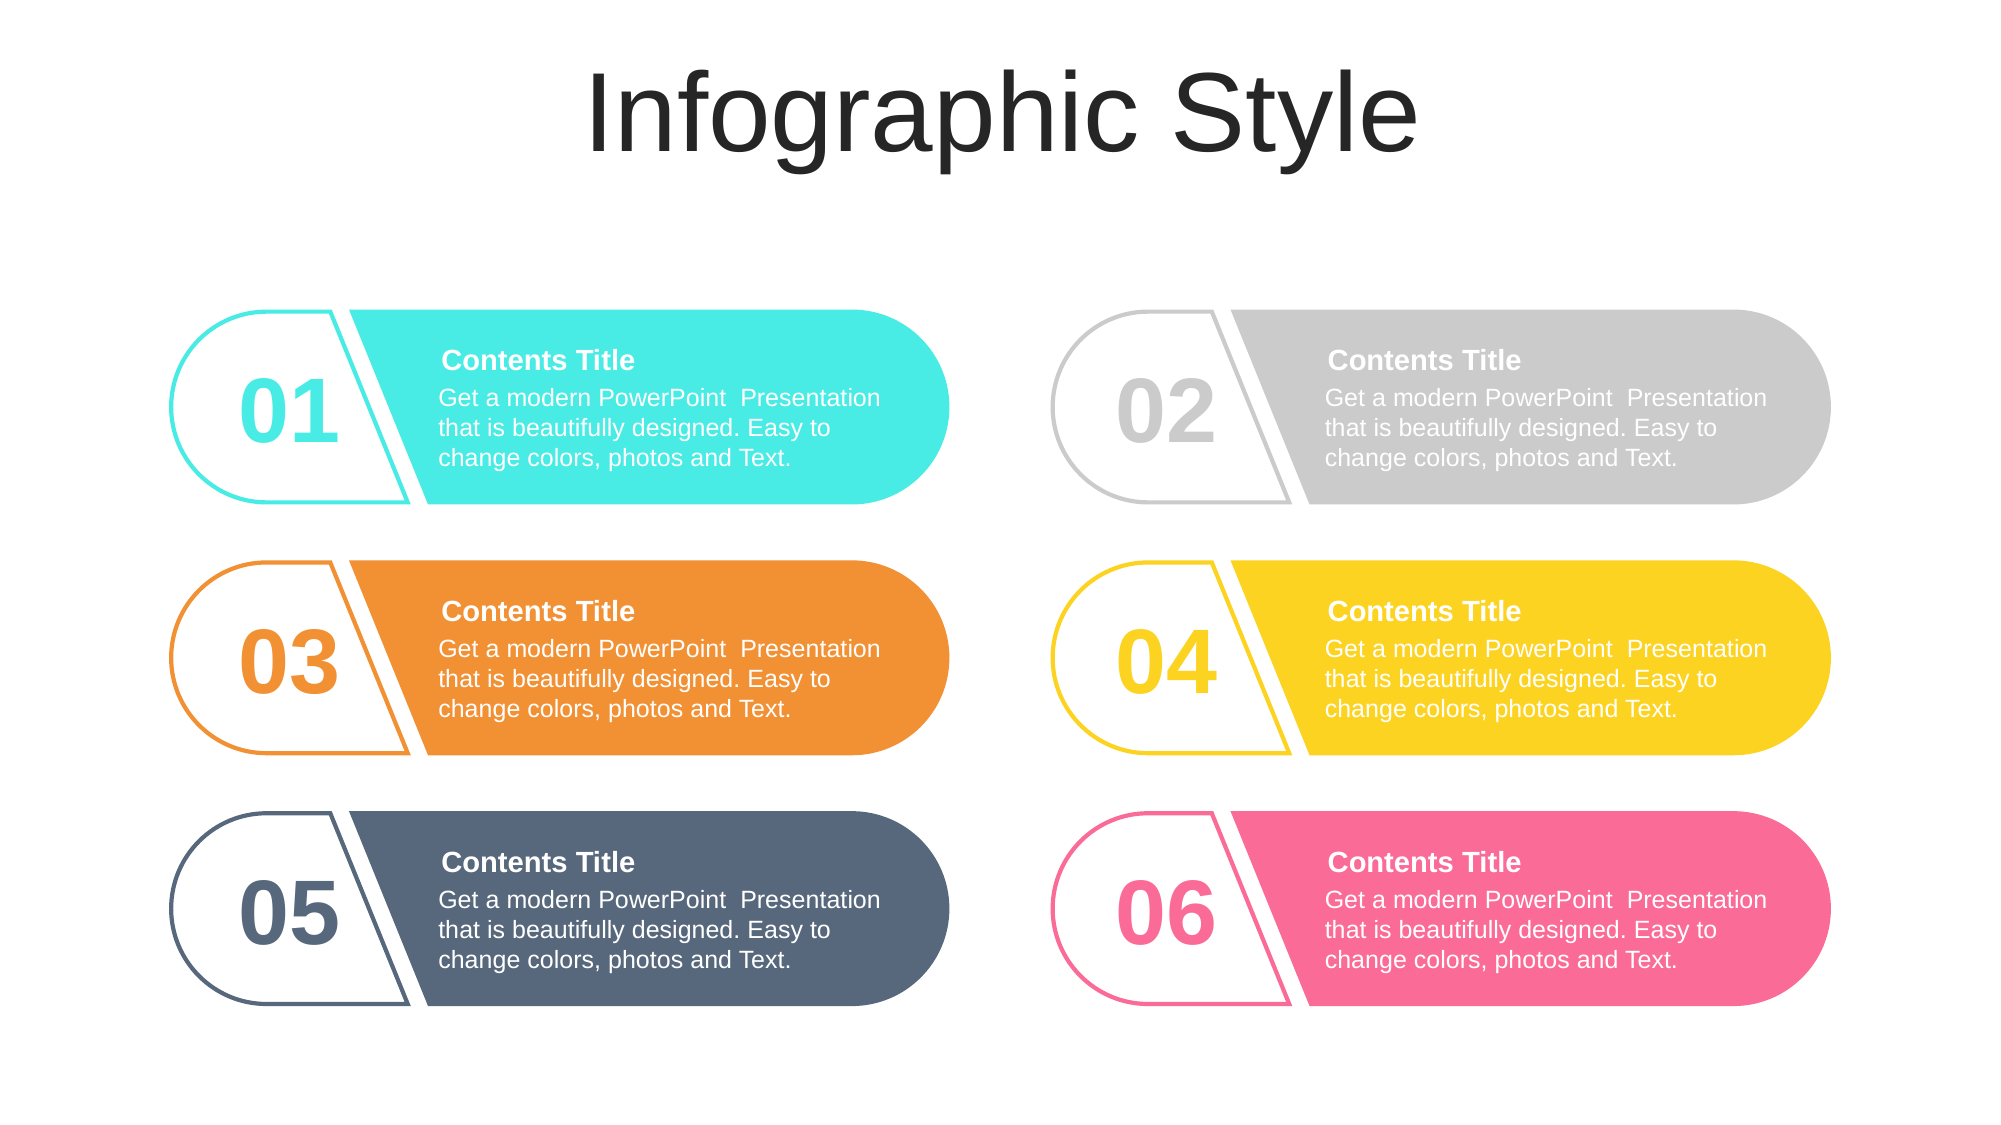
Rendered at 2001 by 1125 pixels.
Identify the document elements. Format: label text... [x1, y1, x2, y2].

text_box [1052, 311, 1829, 503]
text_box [171, 311, 948, 503]
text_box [1309, 584, 1808, 732]
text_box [171, 813, 948, 1004]
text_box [423, 835, 922, 982]
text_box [423, 333, 922, 481]
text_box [1052, 562, 1829, 754]
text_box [171, 562, 948, 754]
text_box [423, 584, 922, 732]
list Infographic Style [53, 55, 1952, 175]
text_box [1309, 835, 1808, 982]
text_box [1052, 813, 1829, 1004]
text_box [1309, 333, 1808, 481]
